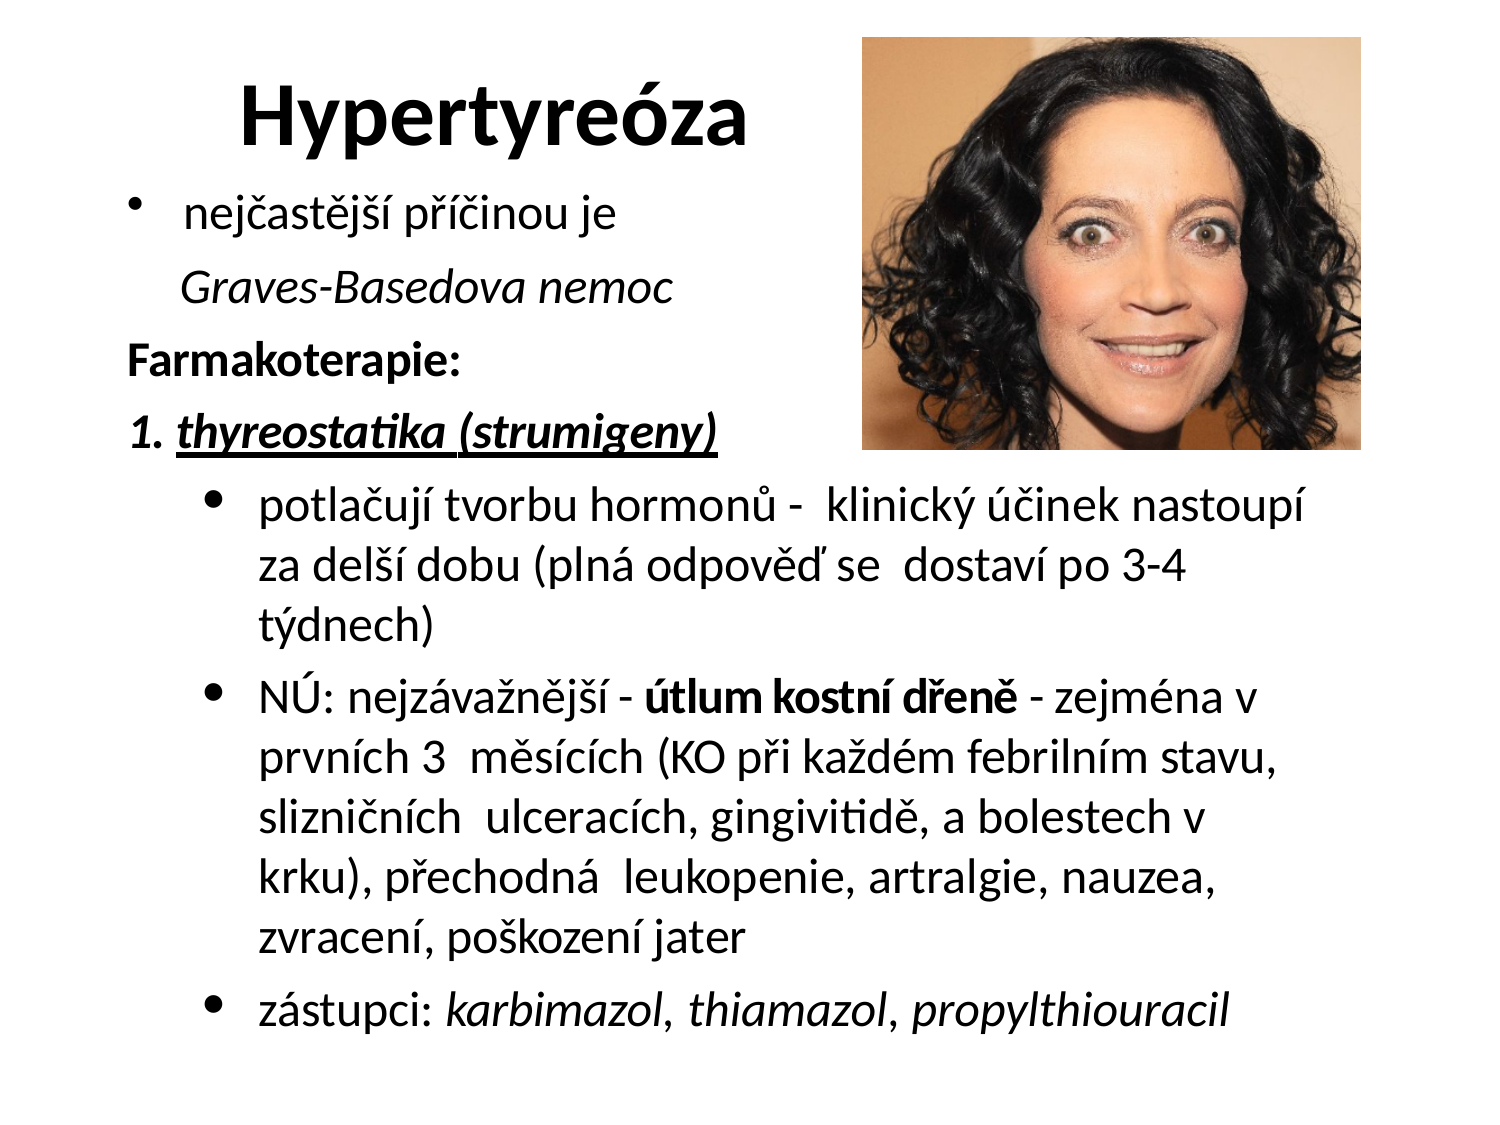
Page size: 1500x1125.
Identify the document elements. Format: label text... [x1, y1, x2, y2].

text_box nejčastější příčinou je Graves-Basedova nemoc Farmakoterapie: 1. thyreostatika (strumigeny) potlačují tvorbu hormonů - klinický účinek nastoupí za delší dobu (plná odpověď se dostaví po 3-4 týdnech) NÚ: nejzávažnější - útlum kostní dřeně - zejména v prvních 3 měsících (KO při každém febrilním stavu, slizničních ulceracích, gingivitidě, a bolestech v krku), přechodná leukopenie, artralgie, nauzea, zvracení, poškození jater zástupci: karbimazol, thiamazol, propylthiouracil [125, 164, 1330, 1037]
picture [862, 37, 1361, 451]
title Hypertyreóza [237, 51, 813, 164]
